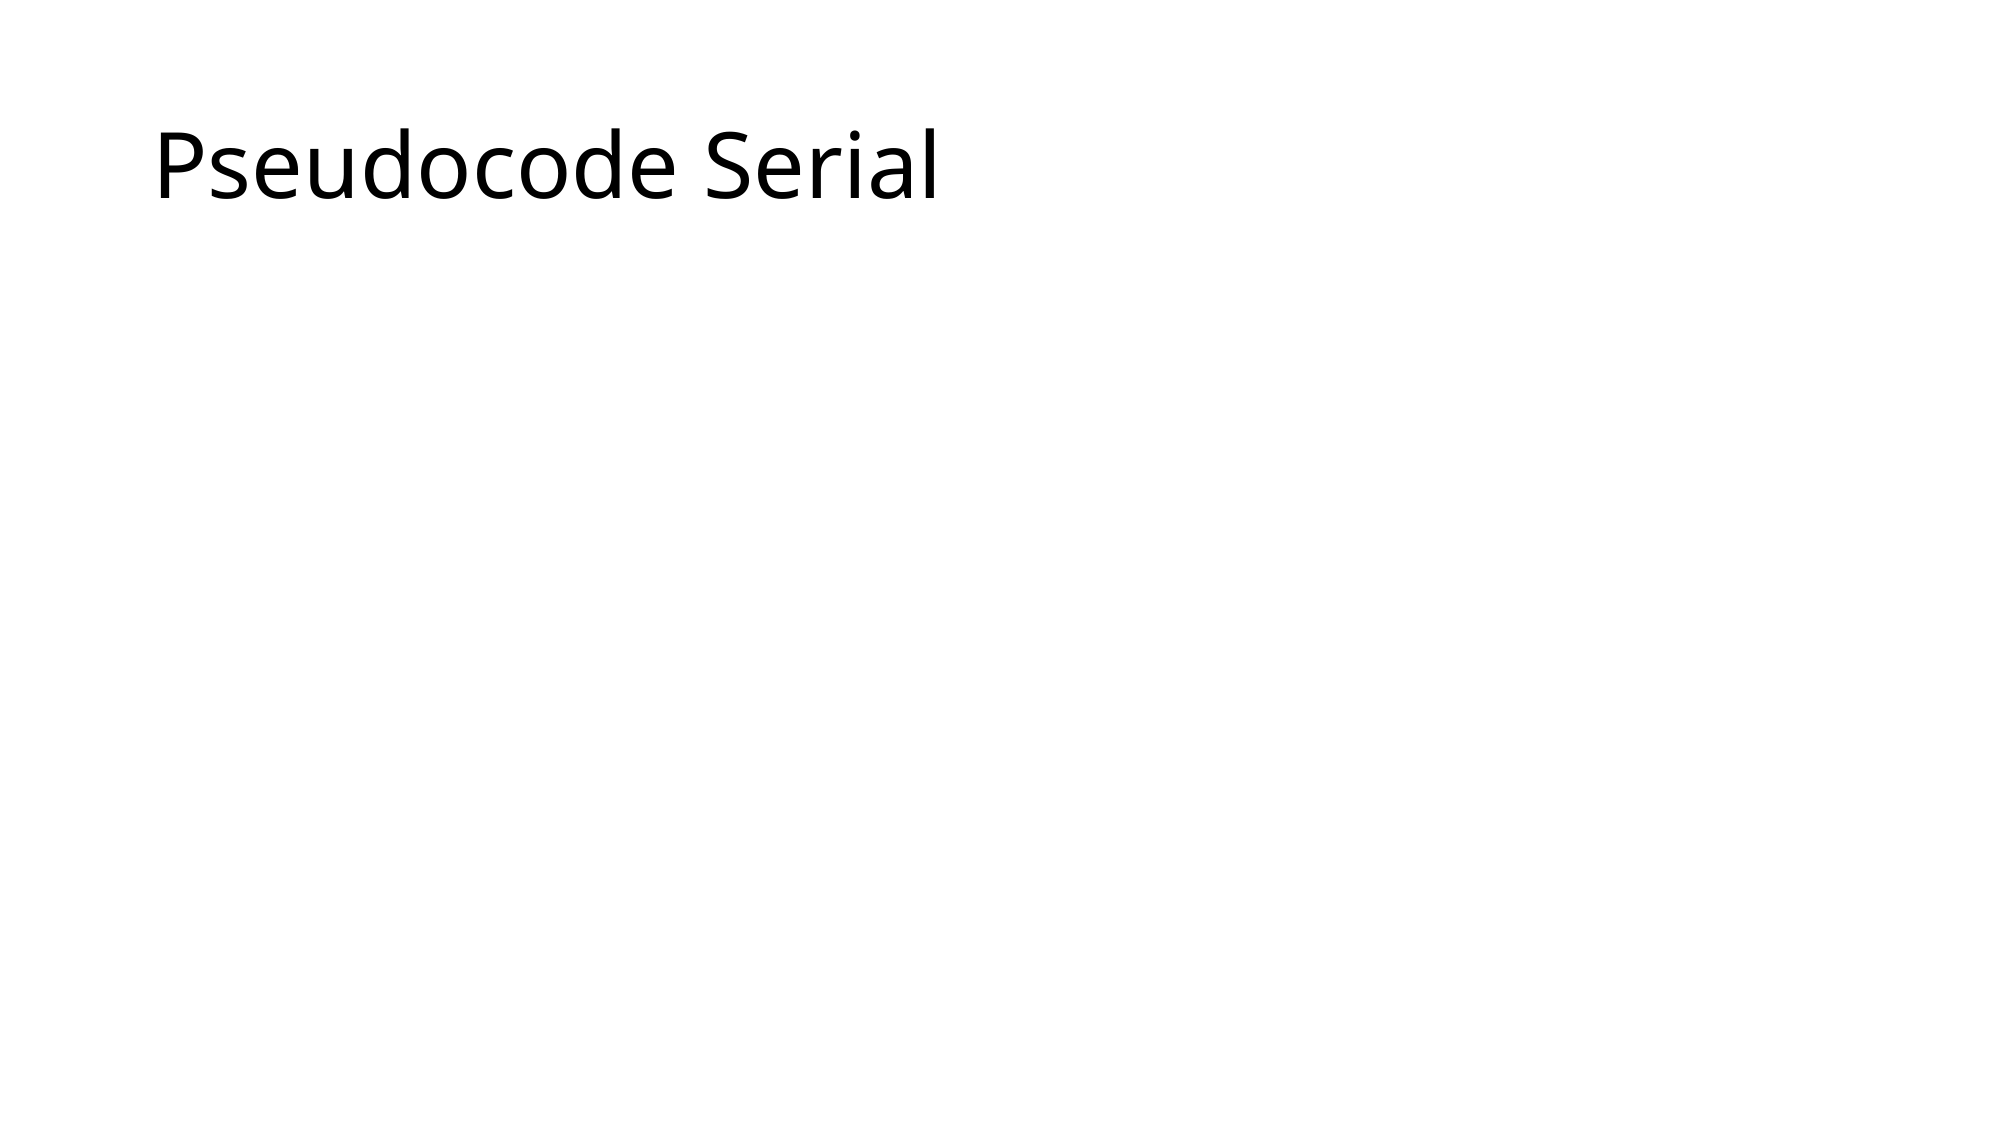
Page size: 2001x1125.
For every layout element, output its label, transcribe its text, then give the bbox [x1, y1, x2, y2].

title Pseudocode Serial [137, 59, 1863, 278]
